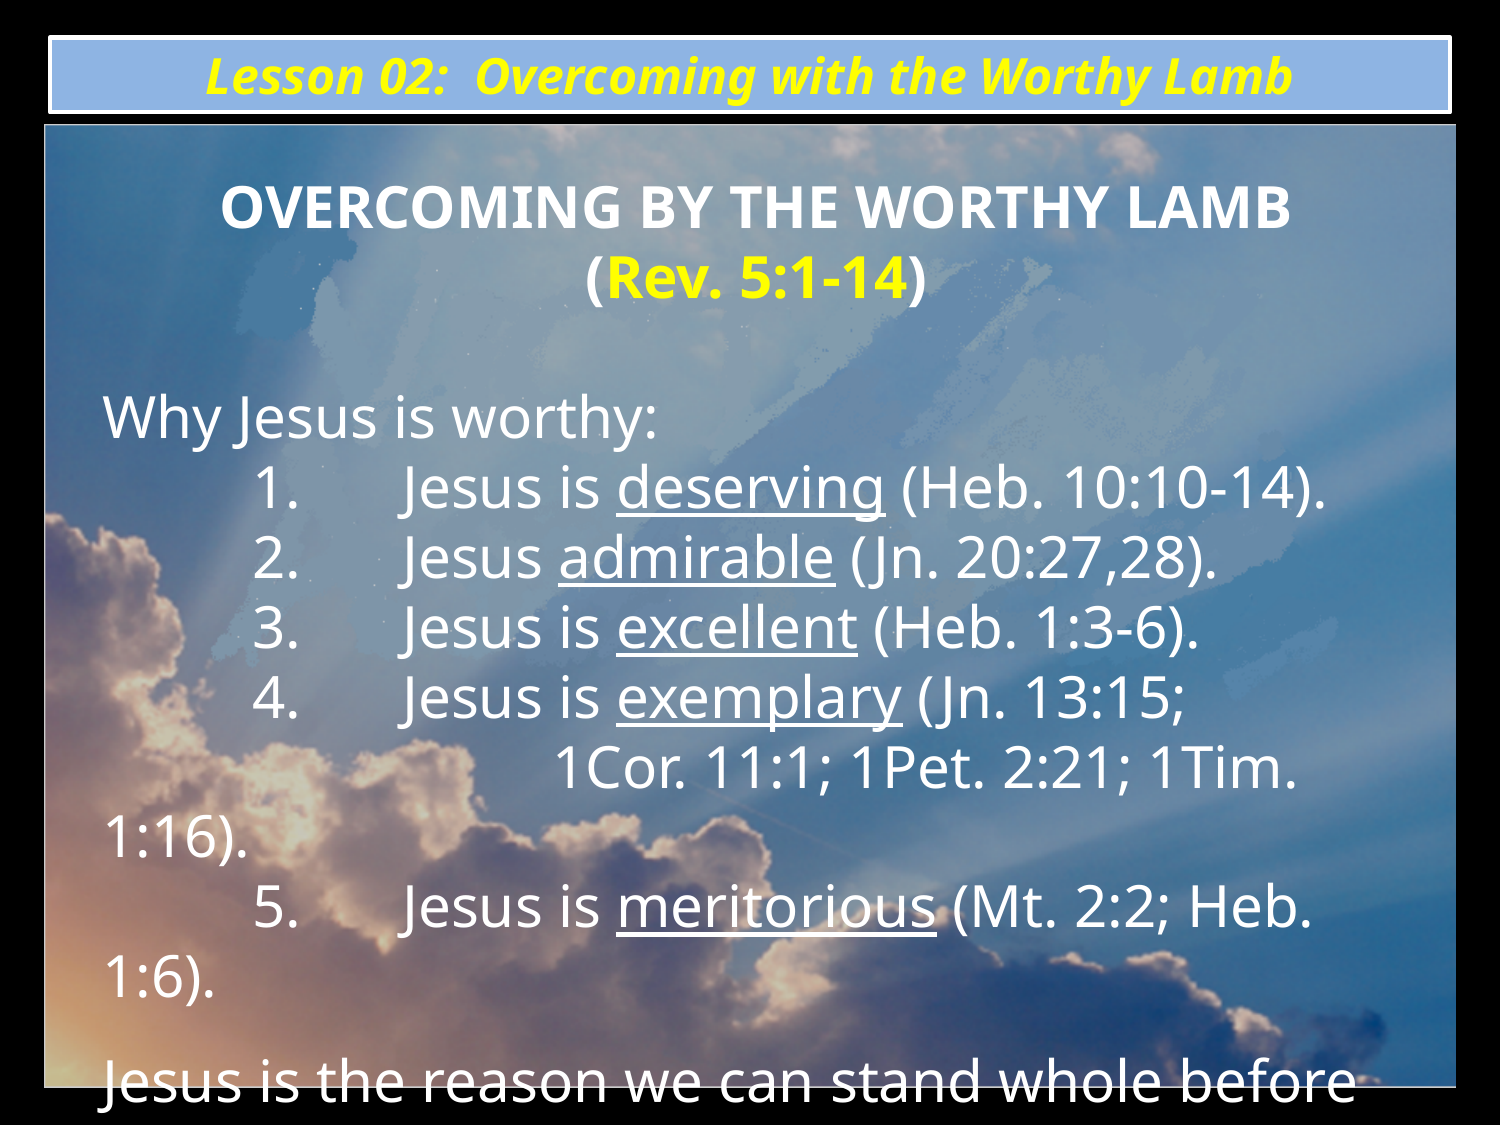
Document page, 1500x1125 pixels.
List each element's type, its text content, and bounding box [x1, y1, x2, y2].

text_box Lesson 02: Overcoming with the Worthy Lamb [50, 37, 1450, 113]
picture [44, 124, 1456, 1088]
text_box OVERCOMING BY THE WORTHY LAMB (Rev. 5:1-14) Why Jesus is worthy: 1. Jesus is deserving (Heb. 10:10-14). 2. Jesus admirable (Jn. 20:27,28). 3. Jesus is excellent (Heb. 1:3-6). 4. Jesus is exemplary (Jn. 13:15; 1Cor. 11:1; 1Pet. 2:21; 1Tim. 1:16). 5. Jesus is meritorious (Mt. 2:2; Heb. 1:6). Jesus is the reason we can stand whole before God (Rev. 12:10,11). [87, 1095, 1425, 1125]
